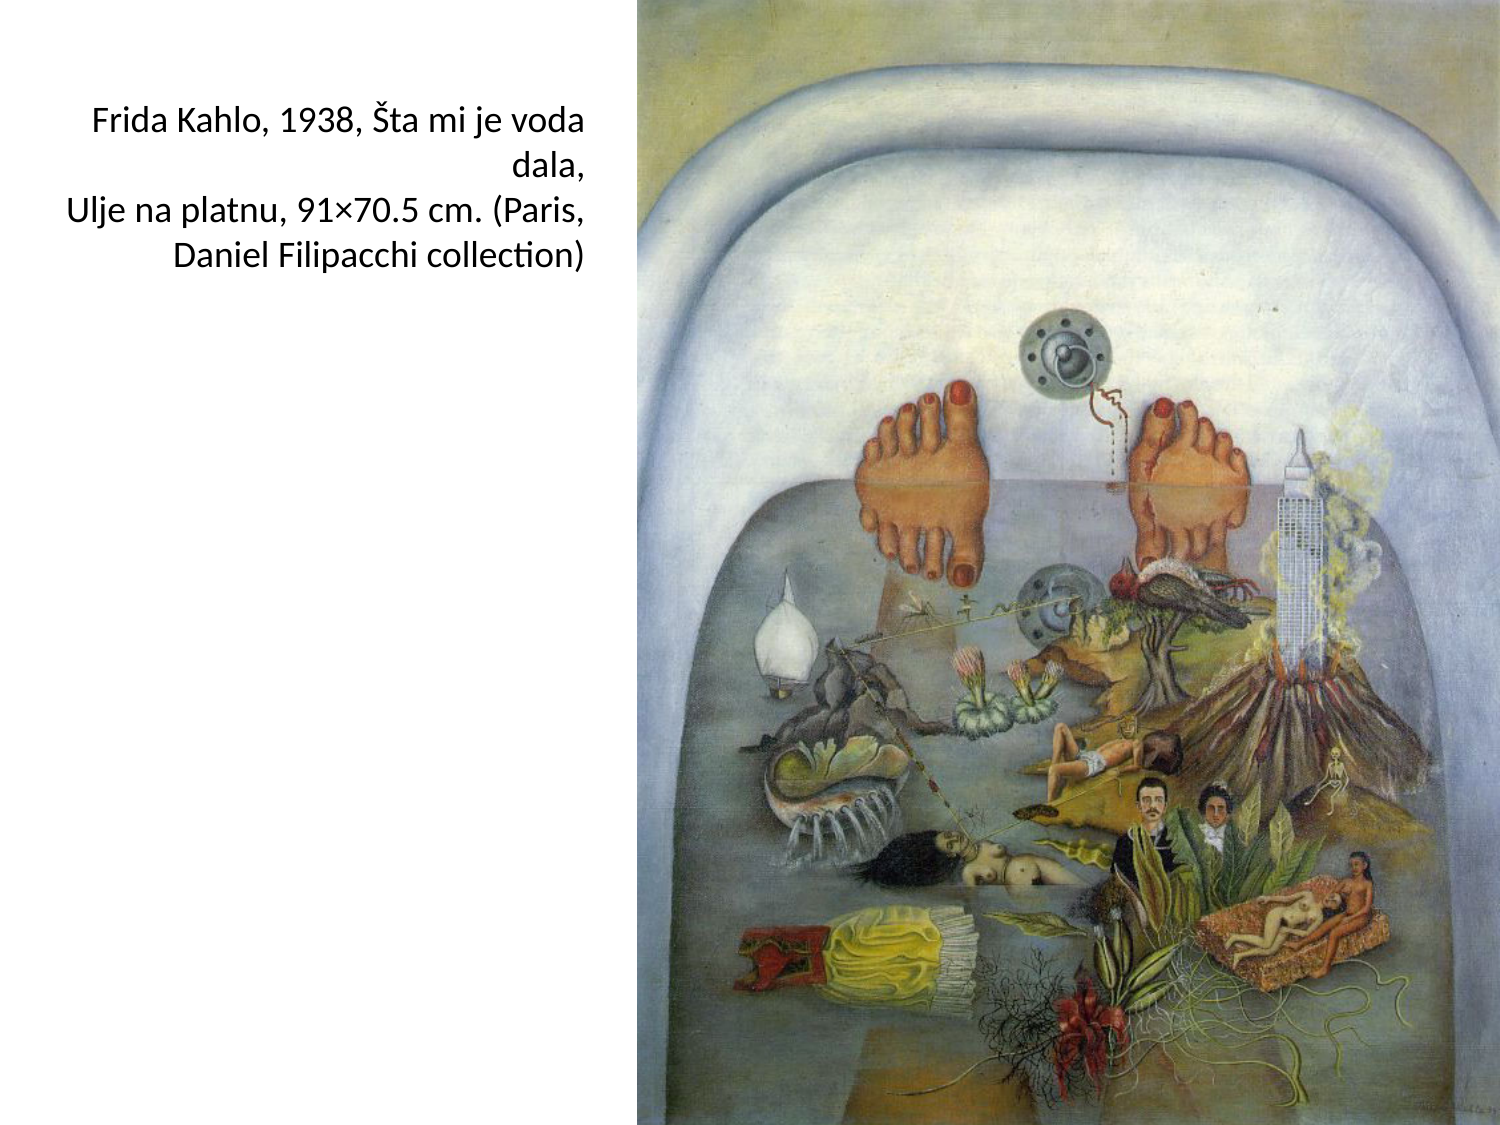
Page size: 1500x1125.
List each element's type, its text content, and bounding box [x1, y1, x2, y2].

text_box Frida Kahlo, 1938, Šta mi je voda dala, Ulje na platnu, 91×70.5 cm. (Paris, Daniel Filipacchi collection) [50, 87, 600, 283]
picture [637, 0, 1500, 1125]
